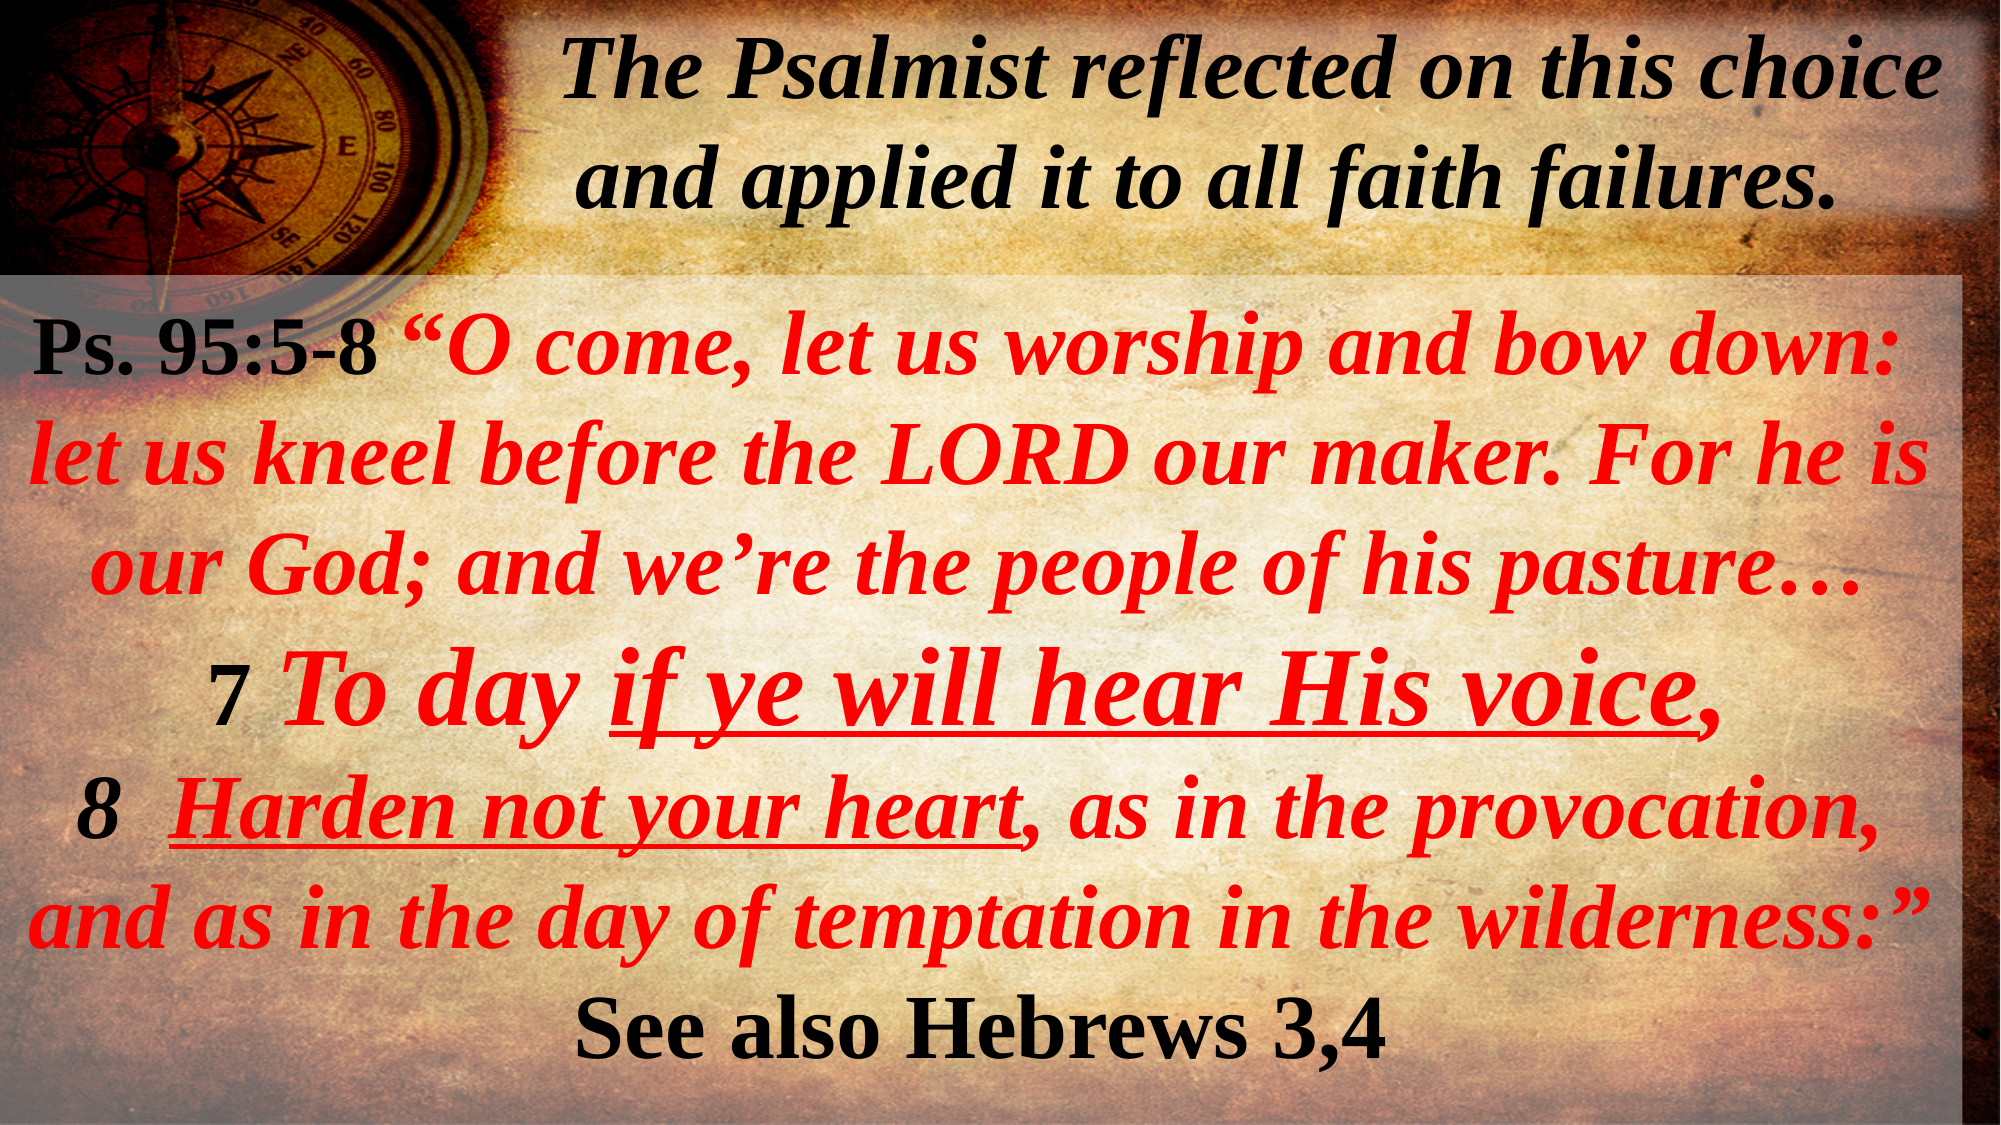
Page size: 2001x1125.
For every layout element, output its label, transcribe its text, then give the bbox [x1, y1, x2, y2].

list Ps. 95:5-8 “O come, let us worship and bow down: let us kneel before the LORD our maker. For he is our God; and we’re the people of his pasture… 7 To day if ye will hear His voice, 8 Harden not your heart, as in the provocation, and as in the day of temptation in the wilderness:” See also Hebrews 3,4 [0, 275, 1963, 1125]
picture [0, 0, 2001, 1125]
text_box The Psalmist reflected on this choice and applied it to all faith failures. [525, 37, 1966, 200]
